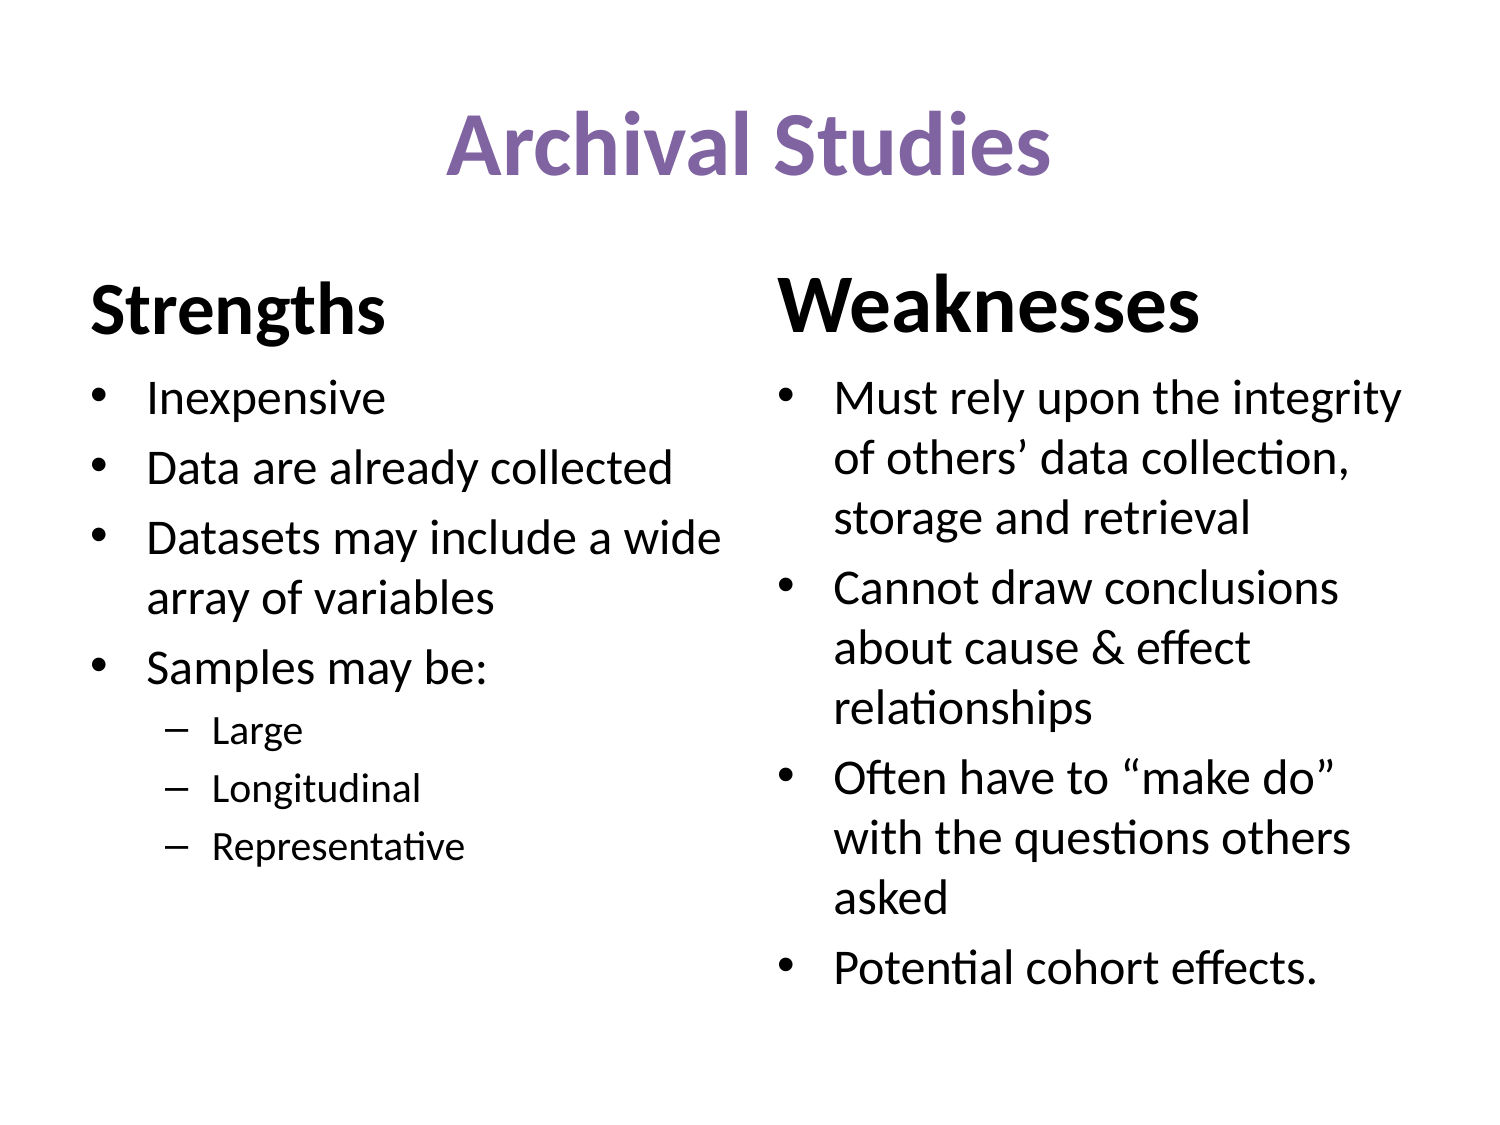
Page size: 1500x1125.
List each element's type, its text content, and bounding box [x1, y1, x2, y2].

list Weaknesses [761, 251, 1425, 356]
list Inexpensive Data are already collected Datasets may include a wide array of variables Samples may be: Large Longitudinal Representative [75, 356, 738, 1005]
list Strengths [75, 251, 738, 356]
title Archival Studies [75, 45, 1425, 233]
list Must rely upon the integrity of others’ data collection, storage and retrieval Cannot draw conclusions about cause & effect relationships Often have to “make do” with the questions others asked Potential cohort effects. [761, 356, 1425, 1005]
